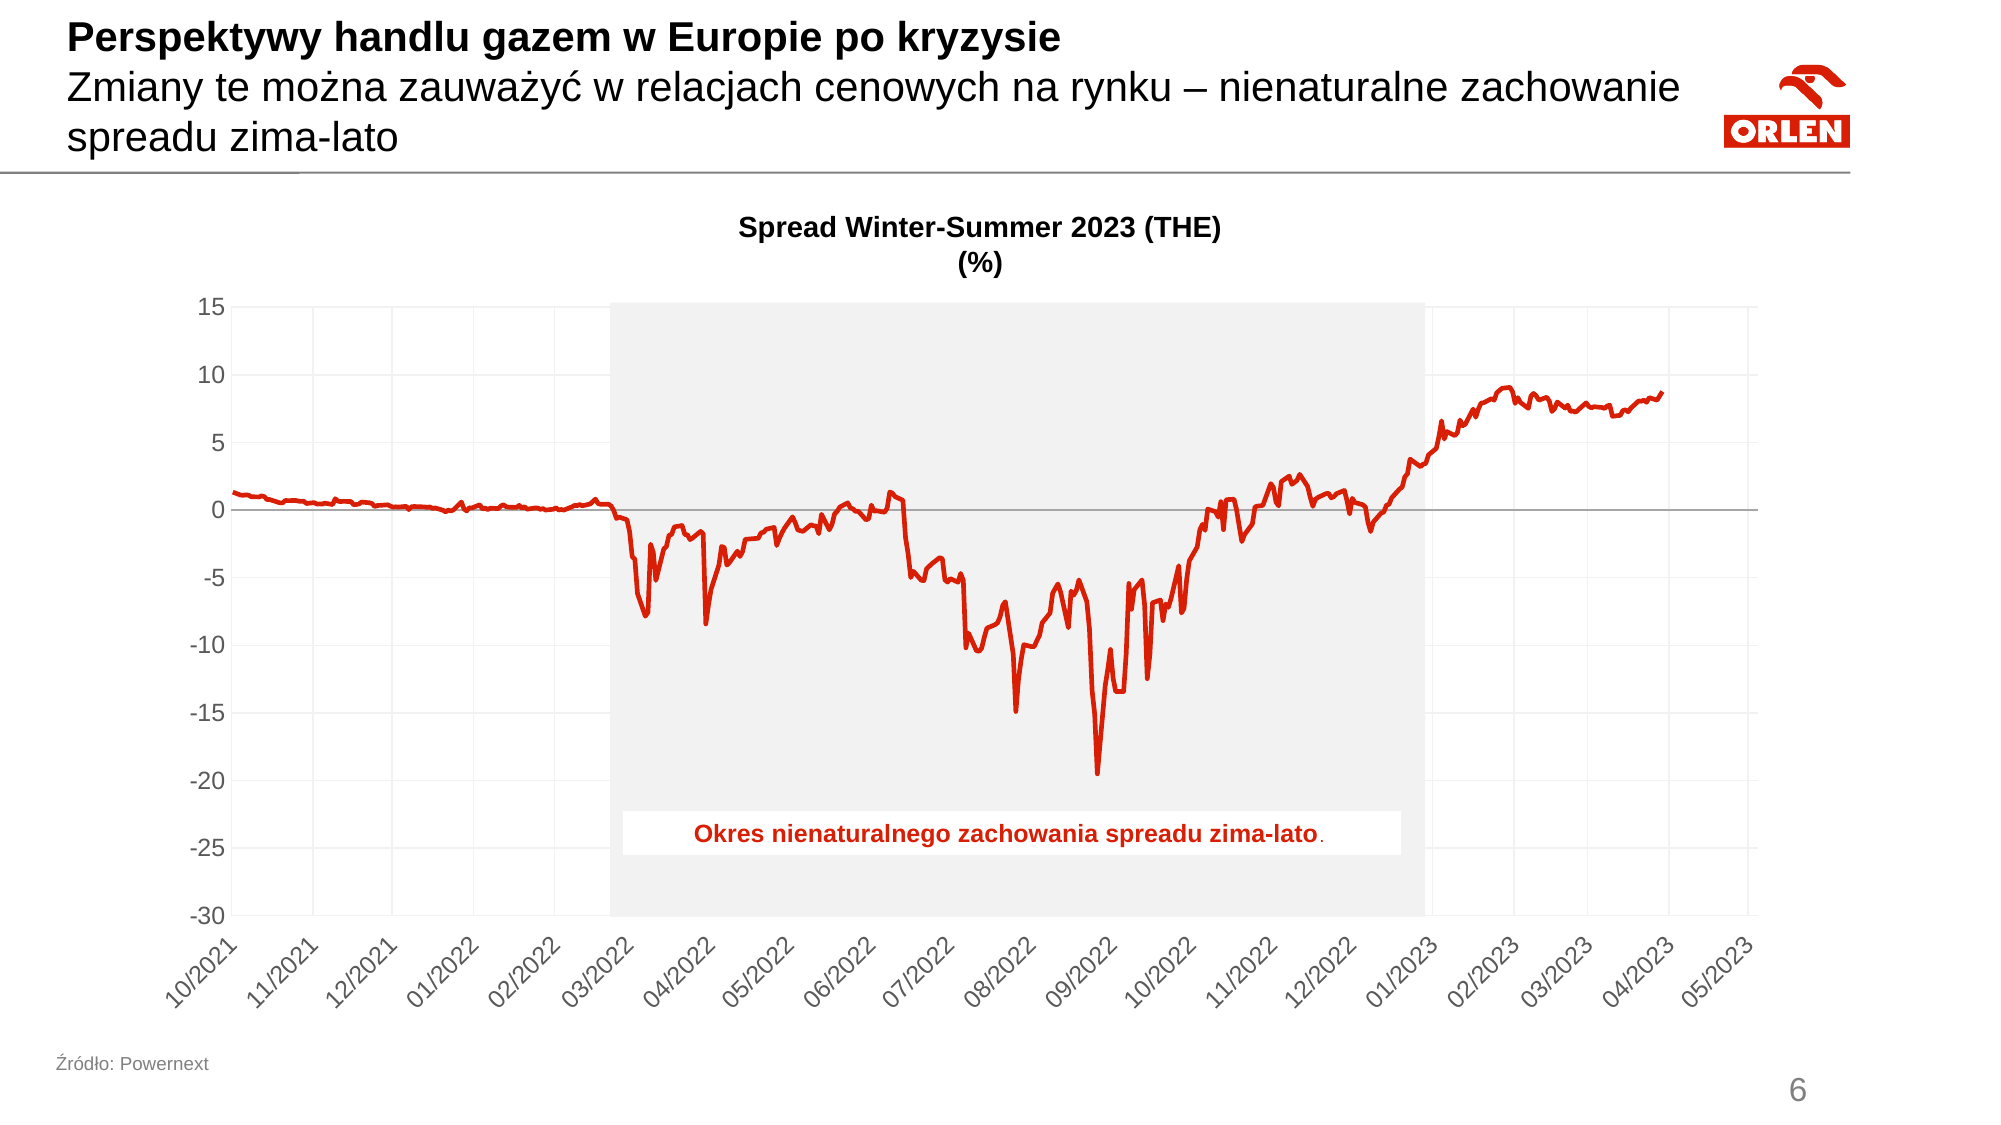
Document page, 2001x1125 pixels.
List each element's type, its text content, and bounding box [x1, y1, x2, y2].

chart [125, 278, 1793, 1029]
picture [1745, 46, 1850, 164]
text_box Źródło: Powernext [41, 1044, 882, 1083]
text_box Spread Winter-Summer 2023 (THE) (%) [571, 208, 1390, 275]
text_box Perspektywy handlu gazem w Europie po kryzysie Zmiany te można zauważyć w relacjach cenowych na rynku – nienaturalne zachowanie spreadu zima-lato [66, 9, 1745, 184]
